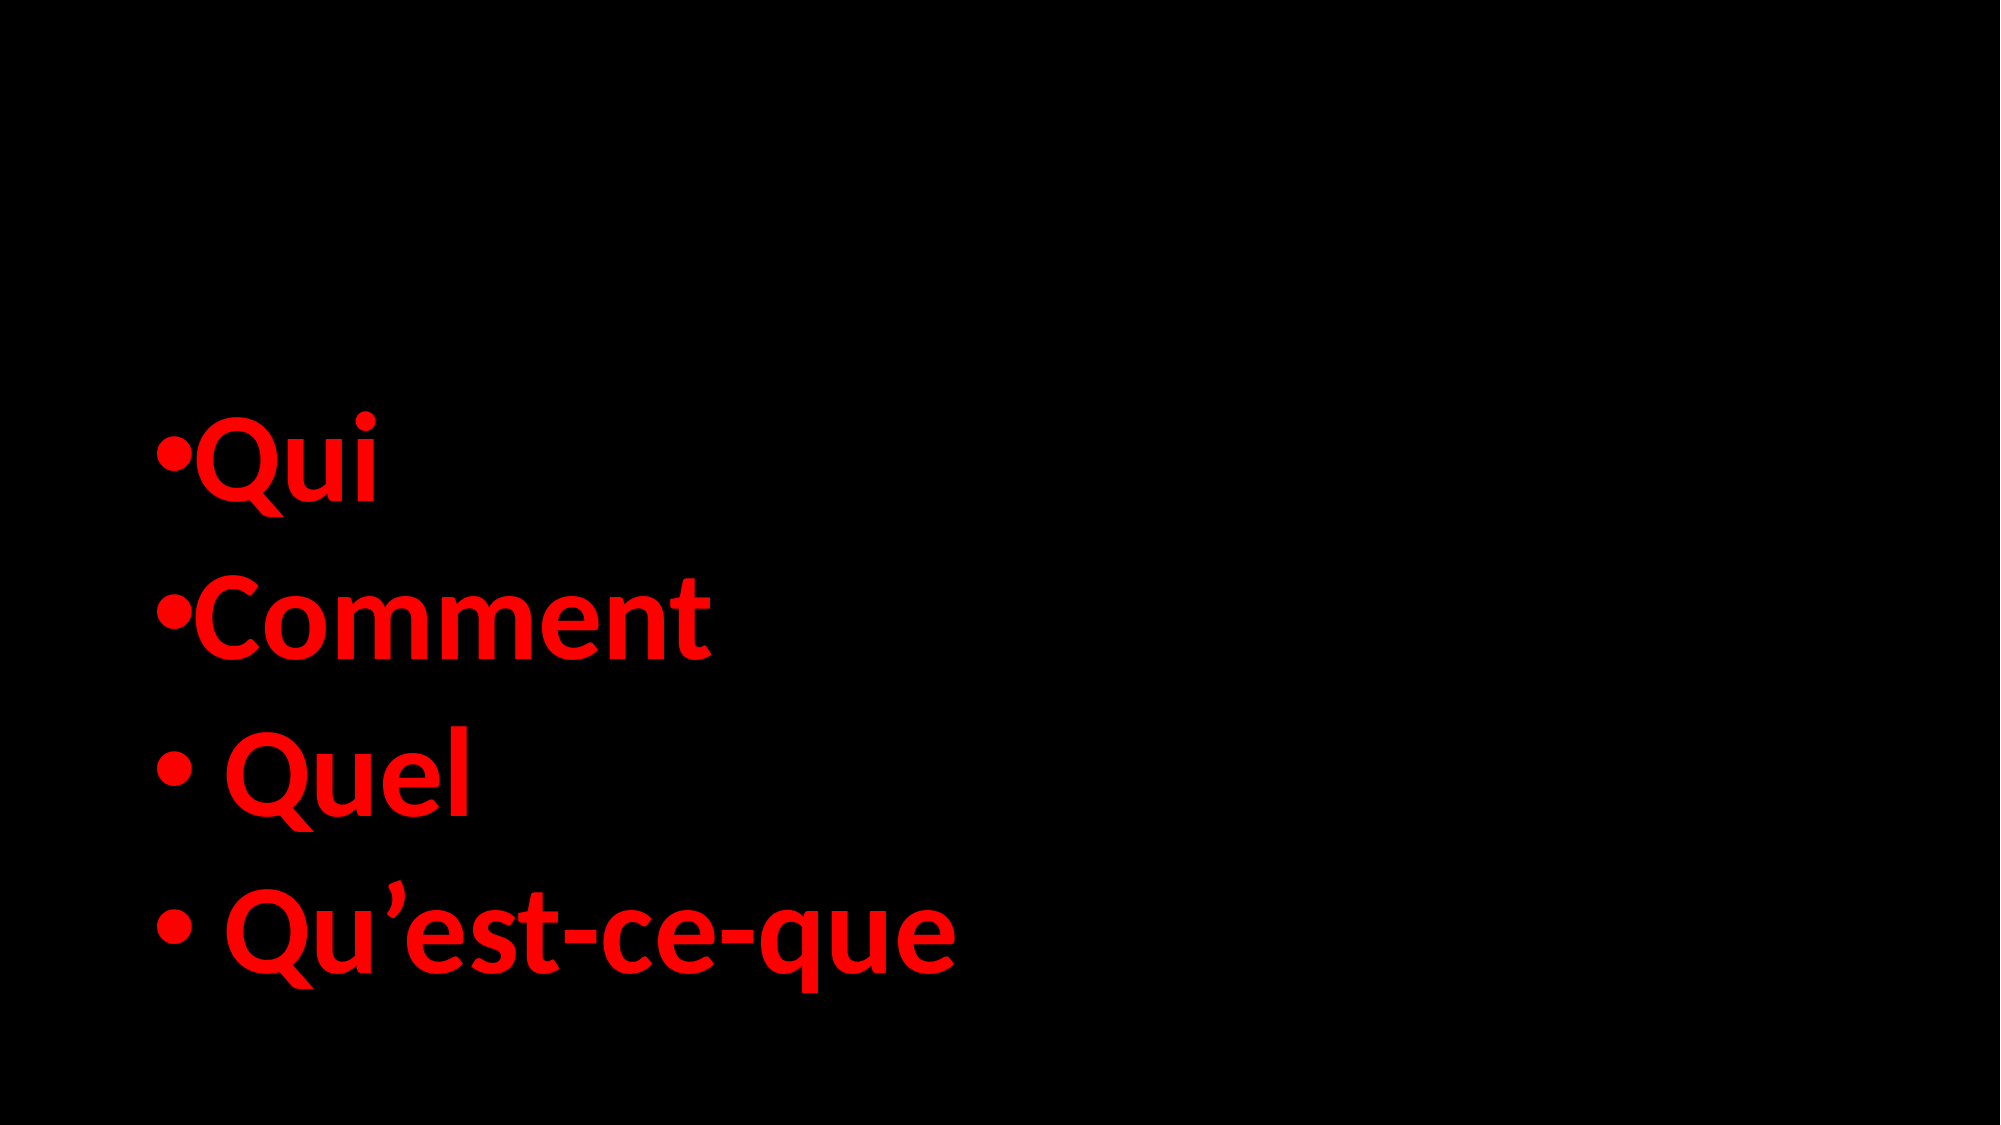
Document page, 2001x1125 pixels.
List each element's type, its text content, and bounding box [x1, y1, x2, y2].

list Qui Comment Quel Qu’est-ce-que [137, 299, 1863, 1014]
